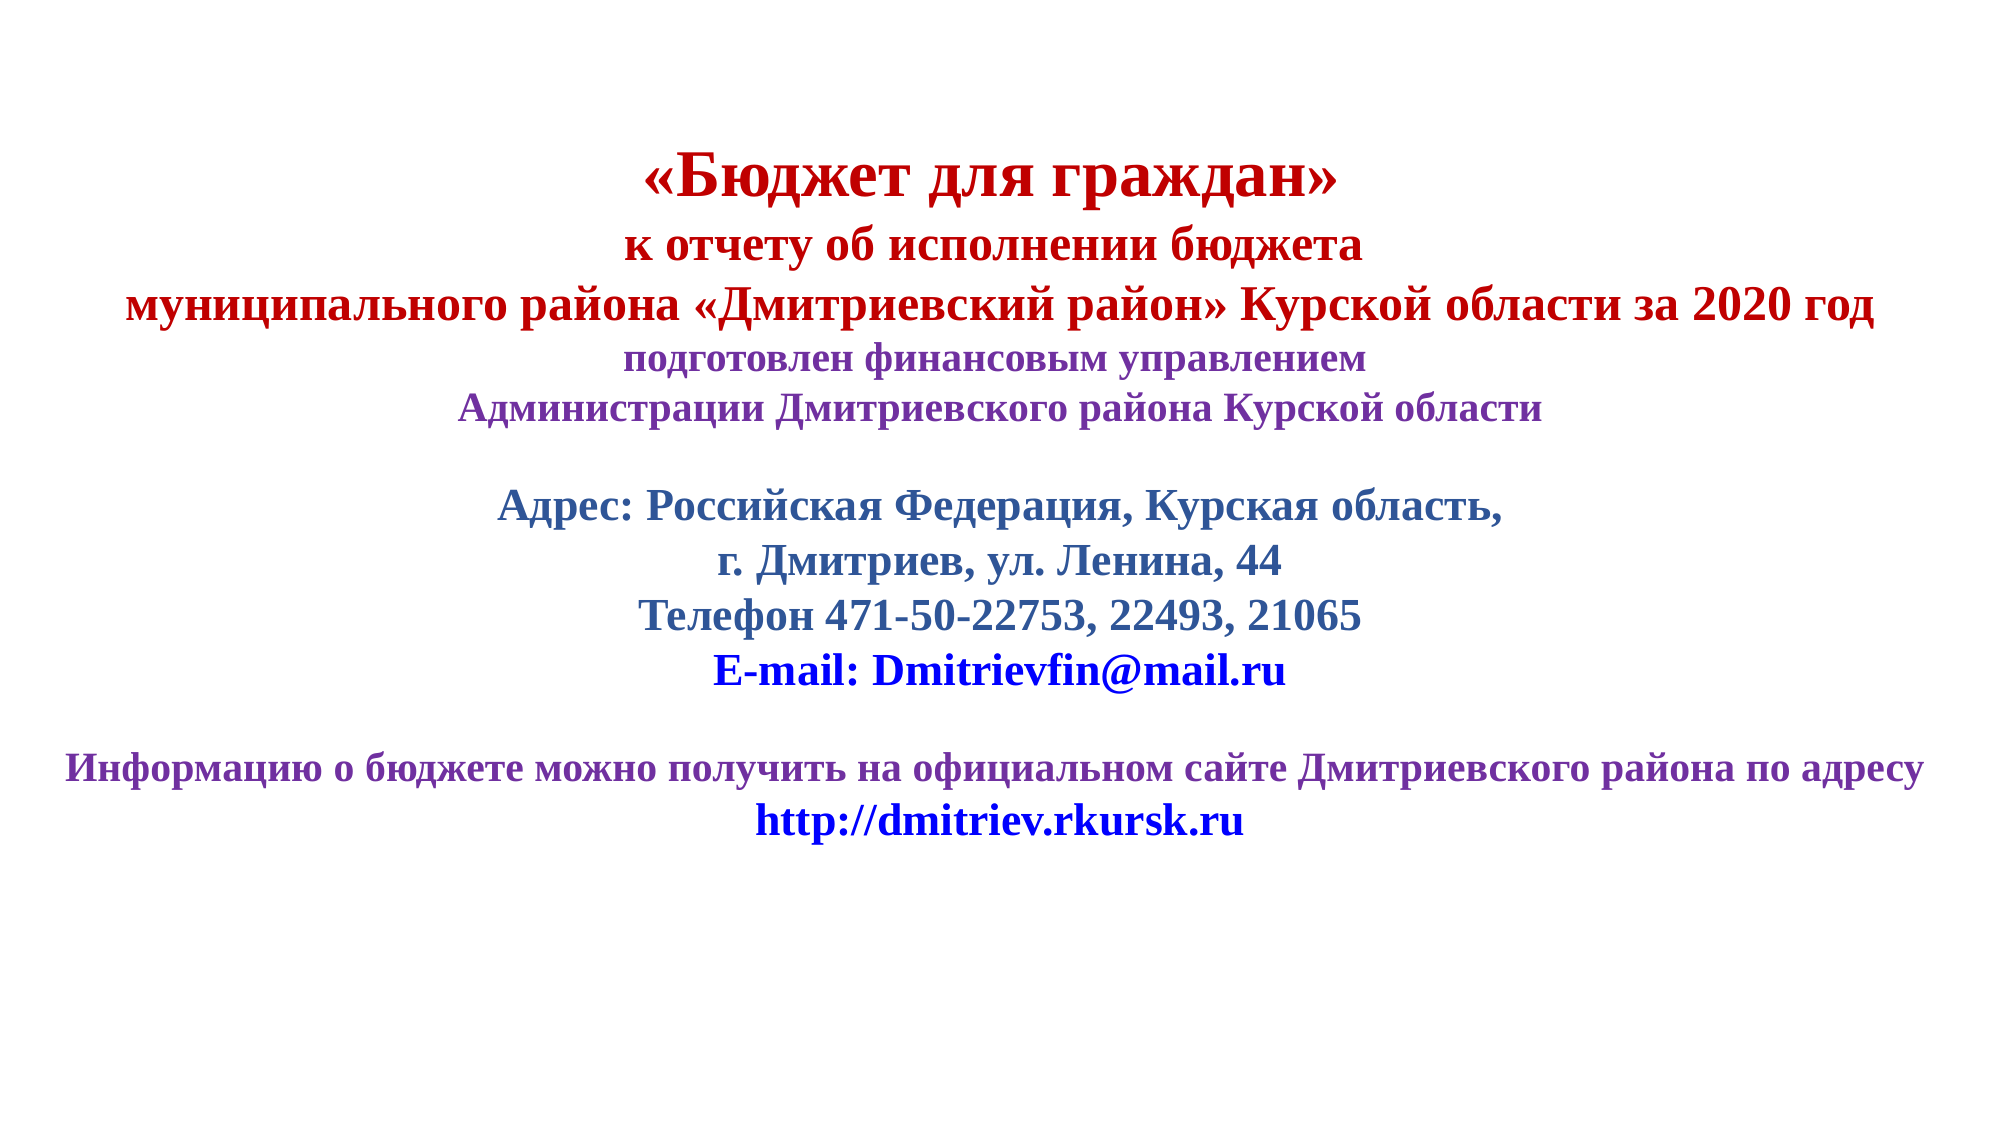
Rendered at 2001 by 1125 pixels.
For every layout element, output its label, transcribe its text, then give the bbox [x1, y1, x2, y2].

text_box «Бюджет для граждан» к отчету об исполнении бюджета муниципального района «Дмитриевский район» Курской области за 2020 год подготовлен финансовым управлением Администрации Дмитриевского района Курской области Адрес: Российская Федерация, Курская область, г. Дмитриев, ул. Ленина, 44 Телефон 471-50-22753, 22493, 21065 E-mail: Dmitrievfin@mail.ru Информацию о бюджете можно получить на официальном сайте Дмитриевского района по адресу http://dmitriev.rkursk.ru [42, 52, 1958, 853]
